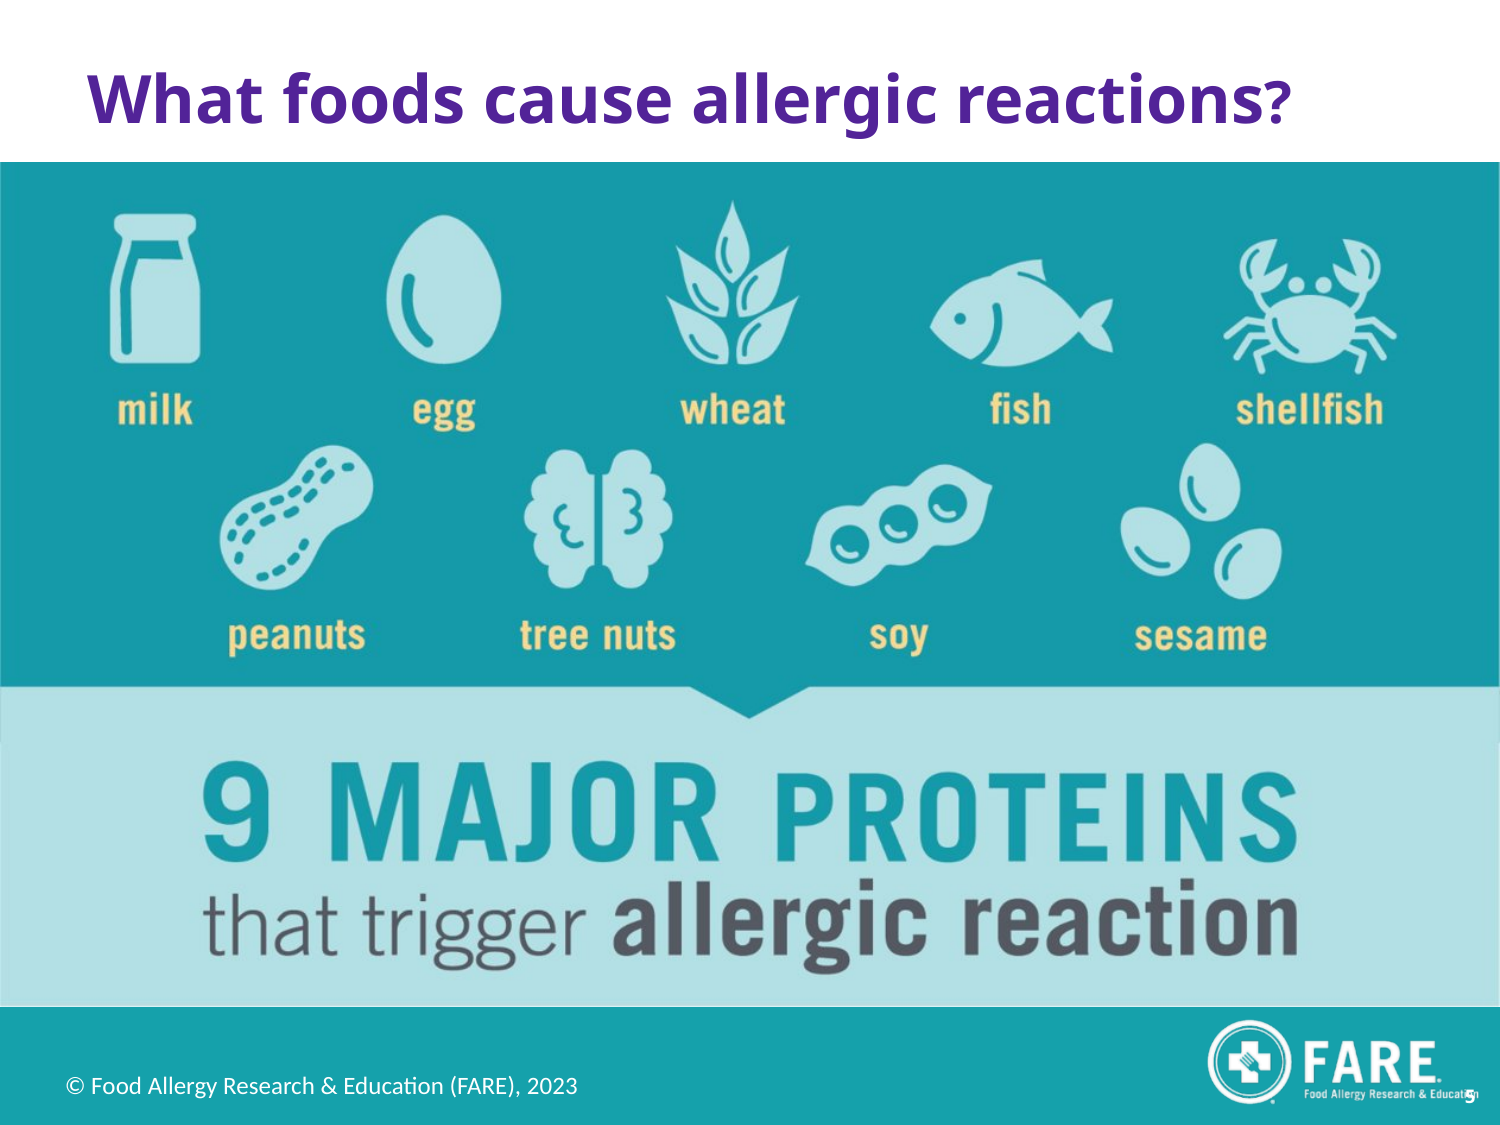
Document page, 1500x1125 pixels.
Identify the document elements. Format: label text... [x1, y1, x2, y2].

text_box What foods cause allergic reactions? [85, 54, 1400, 137]
picture [0, 162, 1500, 1125]
text_box 5 [1462, 1082, 1478, 1107]
